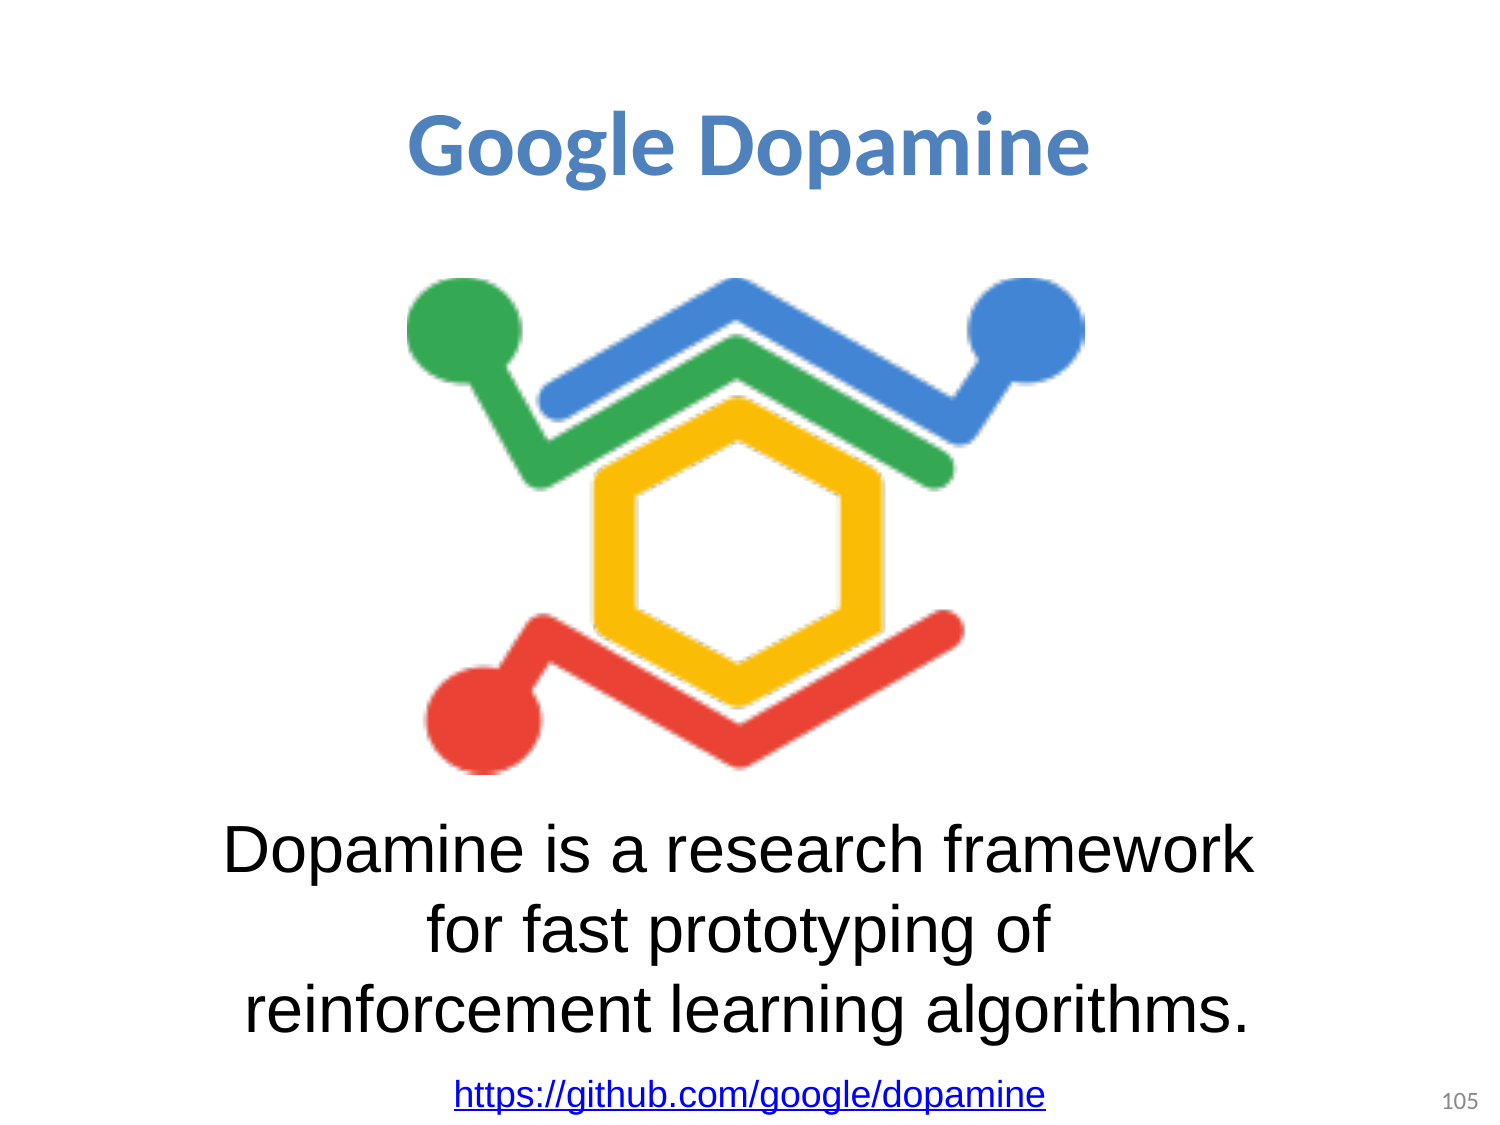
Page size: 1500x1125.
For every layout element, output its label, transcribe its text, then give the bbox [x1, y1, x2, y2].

text_box https://github.com/google/dopamine [438, 1062, 1062, 1122]
slide_number 105 [1144, 1069, 1495, 1125]
picture [407, 278, 1086, 776]
title Google Dopamine [75, 45, 1425, 233]
text_box Dopamine is a research framework for fast prototyping of reinforcement learning algorithms. [73, 798, 1424, 1054]
